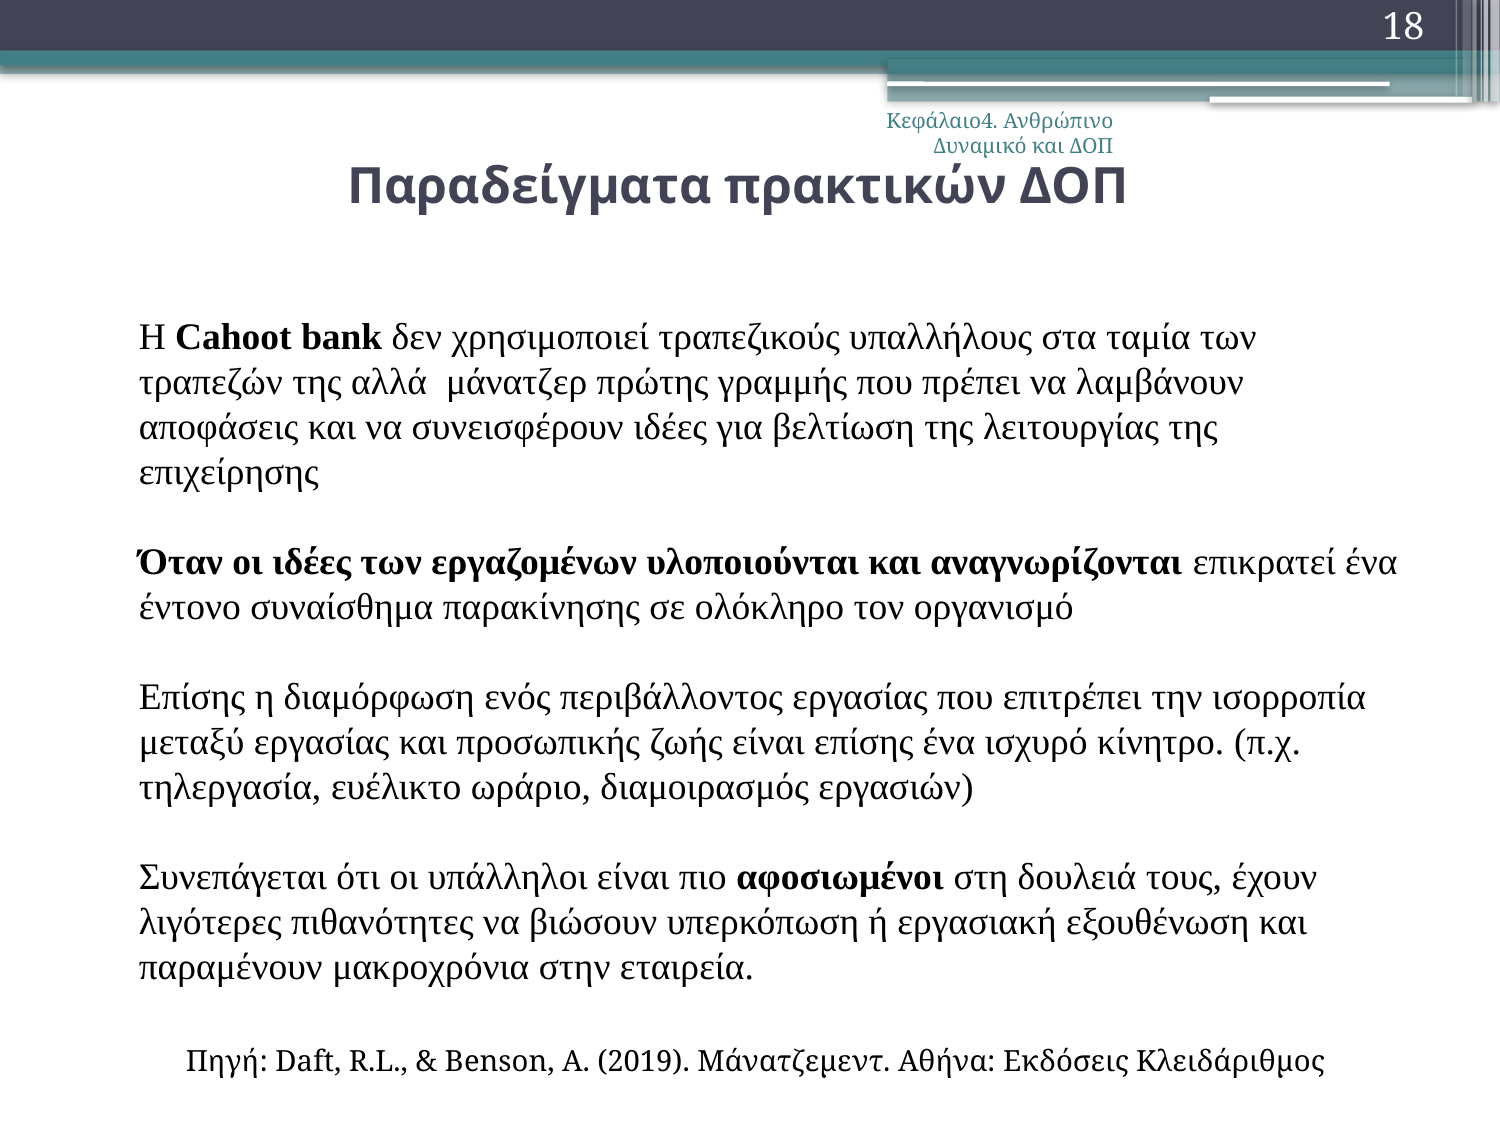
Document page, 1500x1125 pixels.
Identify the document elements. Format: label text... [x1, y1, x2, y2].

slide_number 18 [1341, 0, 1466, 61]
text_box Η Cahoot bank δεν χρησιμοποιεί τραπεζικούς υπαλλήλους στα ταμία των τραπεζών της αλλά μάνατζερ πρώτης γραμμής που πρέπει να λαμβάνουν αποφάσεις και να συνεισφέρουν ιδέες για βελτίωση της λειτουργίας της επιχείρησης Όταν οι ιδέες των εργαζομένων υλοποιούνται και αναγνωρίζονται επικρατεί ένα έντονο συναίσθημα παρακίνησης σε ολόκληρο τον οργανισμό Επίσης η διαμόρφωση ενός περιβάλλοντος εργασίας που επιτρέπει την ισορροπία μεταξύ εργασίας και προσωπικής ζωής είναι επίσης ένα ισχυρό κίνητρο. (π.χ. τηλεργασία, ευέλικτο ωράριο, διαμοιρασμός εργασιών) Συνεπάγεται ότι οι υπάλληλοι είναι πιο αφοσιωμένοι στη δουλειά τους, έχουν λιγότερες πιθανότητες να βιώσουν υπερκόπωση ή εργασιακή εξουθένωση και παραμένουν μακροχρόνια στην εταιρεία. [123, 304, 1420, 995]
title Παραδείγματα πρακτικών ΔΟΠ [69, 95, 1420, 271]
footer Κεφάλαιο4. Ανθρώπινο Δυναμικό και ΔΟΠ [862, 100, 1128, 176]
text_box Πηγή: Daft, R.L., & Benson, A. (2019). Μάνατζεμεντ. Αθήνα: Εκδόσεις Κλειδάριθμος [171, 1034, 1483, 1085]
